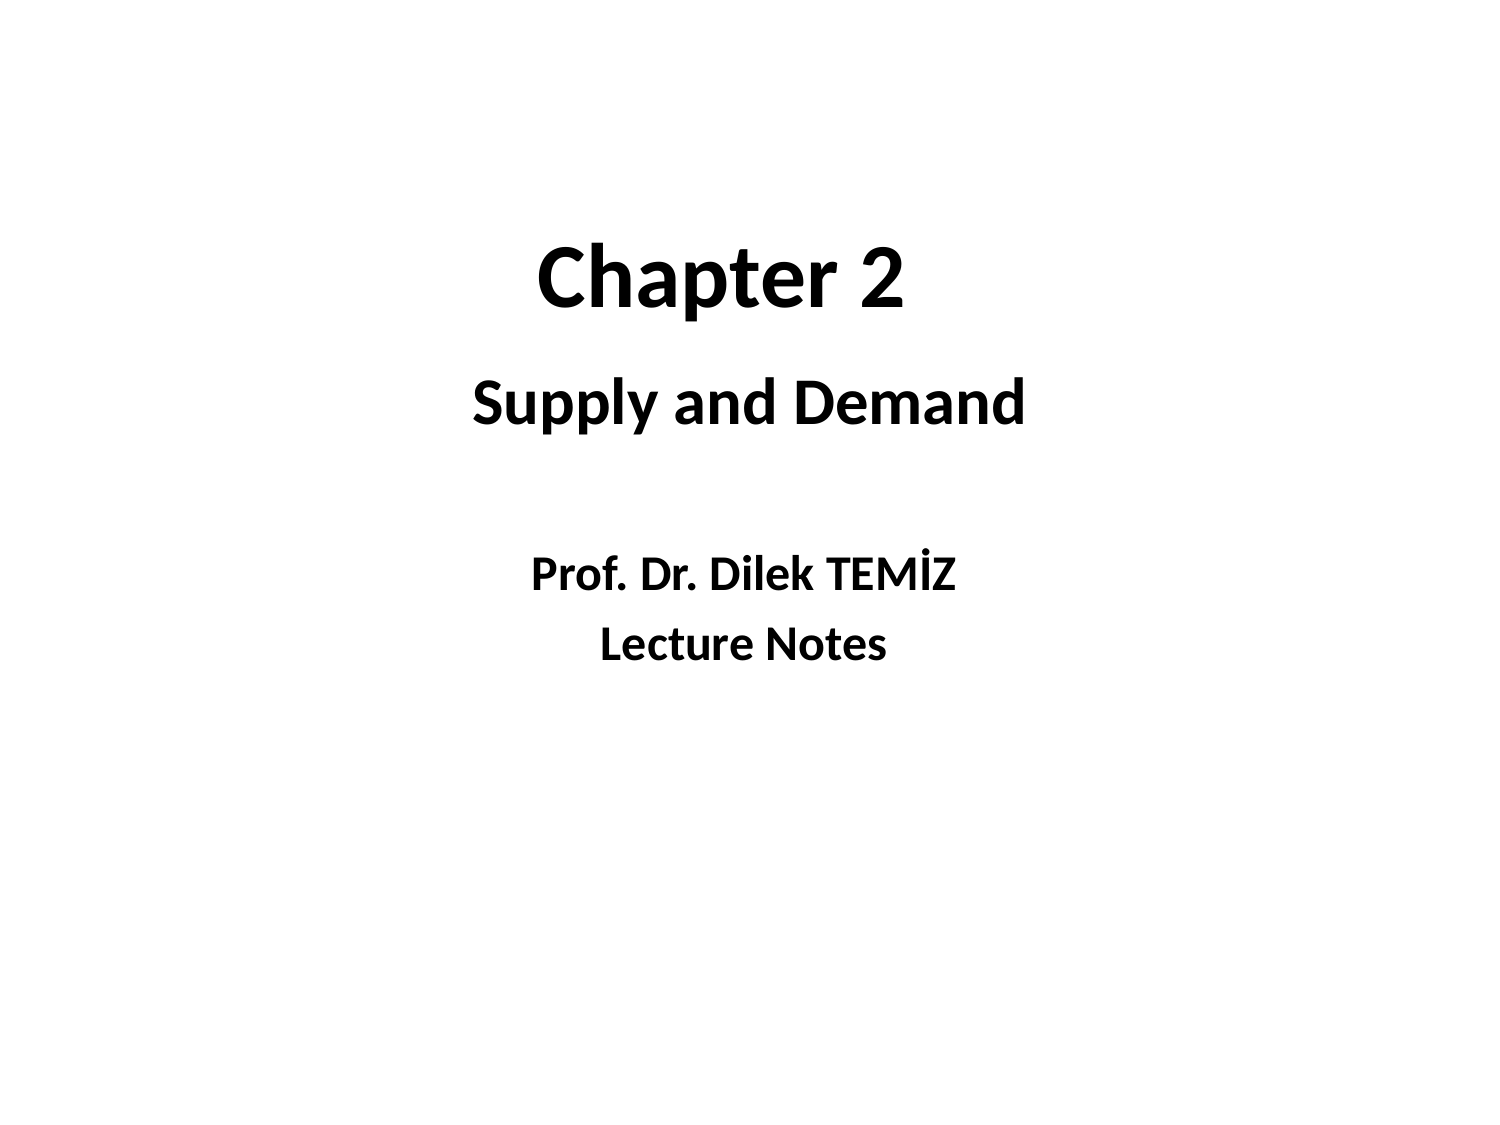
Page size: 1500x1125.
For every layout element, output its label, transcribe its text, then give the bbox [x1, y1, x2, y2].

subtitle Supply and Demand Prof. Dr. Dilek TEMİZ Lecture Notes [225, 350, 1275, 850]
title Chapter 2 [125, 149, 1400, 392]
